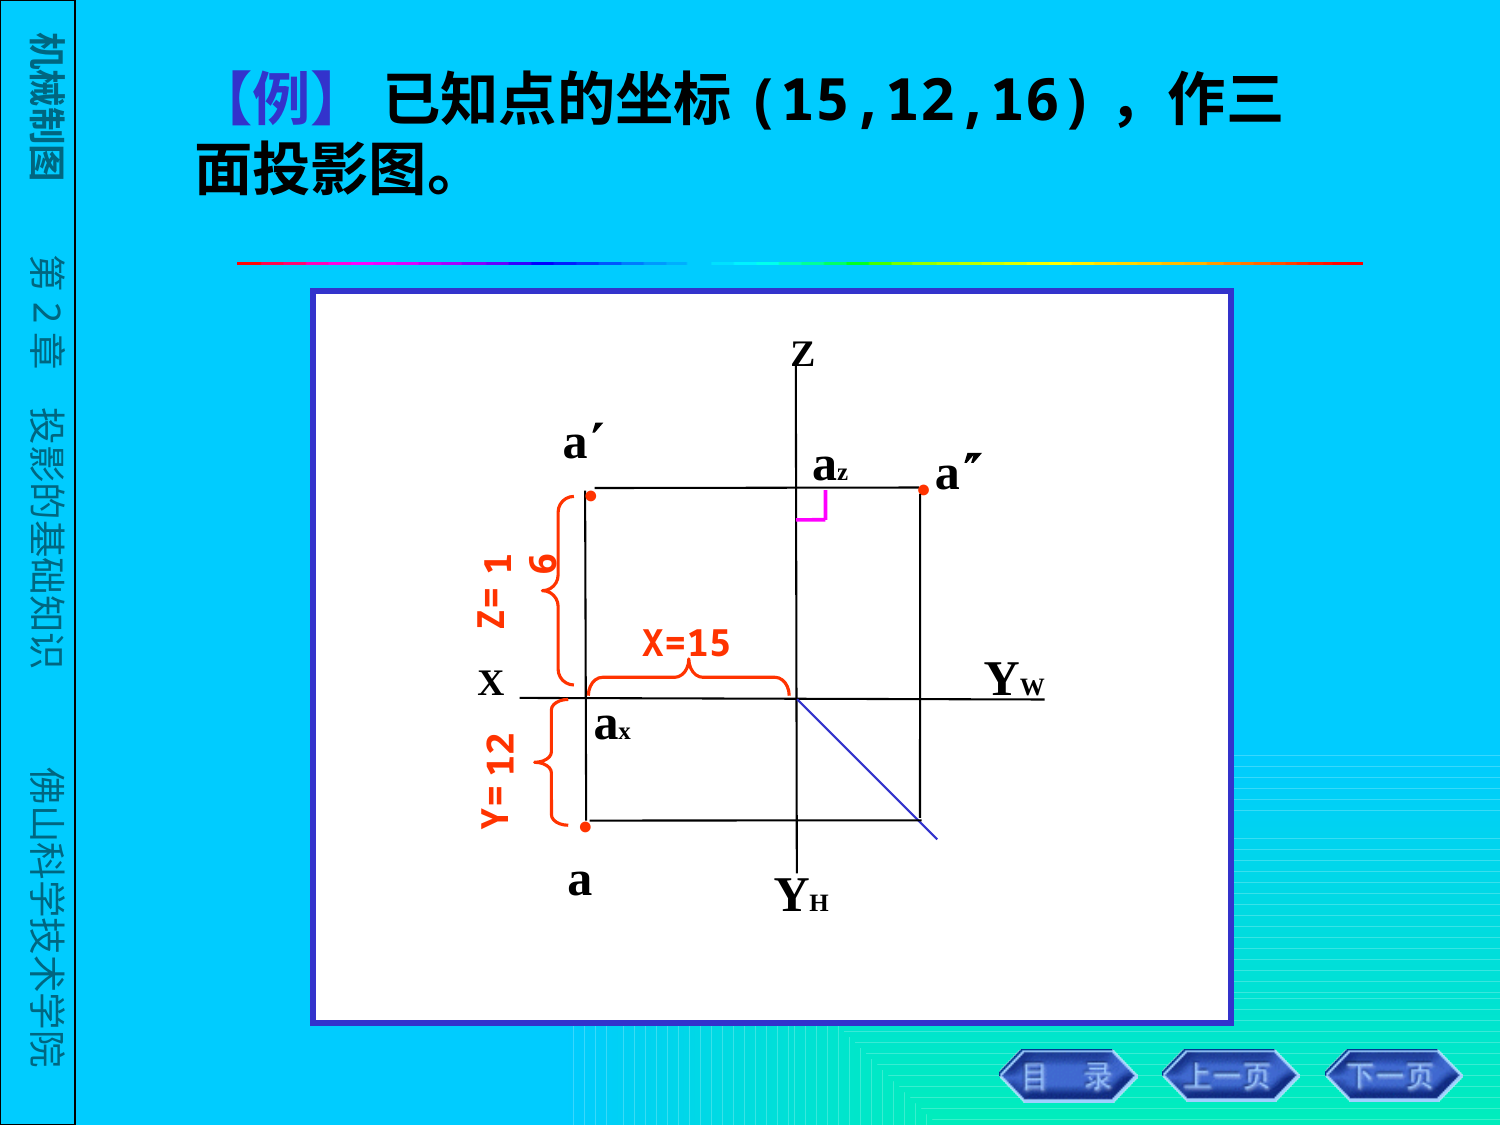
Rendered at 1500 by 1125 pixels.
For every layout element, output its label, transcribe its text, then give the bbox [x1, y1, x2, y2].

text_box X [462, 694, 520, 698]
text_box az [797, 423, 863, 498]
picture [311, 289, 1233, 1025]
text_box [463, 699, 569, 856]
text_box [795, 489, 826, 521]
text_box YH [758, 853, 844, 929]
picture [999, 1049, 1138, 1103]
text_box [551, 802, 614, 913]
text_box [458, 496, 575, 686]
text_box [535, 401, 632, 517]
text_box YW [968, 637, 1060, 713]
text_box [588, 611, 790, 696]
text_box Z [775, 321, 831, 382]
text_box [895, 431, 998, 511]
text_box [312, 290, 1232, 1024]
picture [1162, 1049, 1301, 1102]
picture [1324, 1049, 1463, 1102]
text_box 【例】 已知点的坐标(15,12,16)，作三面投影图。 [179, 54, 1343, 210]
text_box ax [575, 682, 650, 757]
